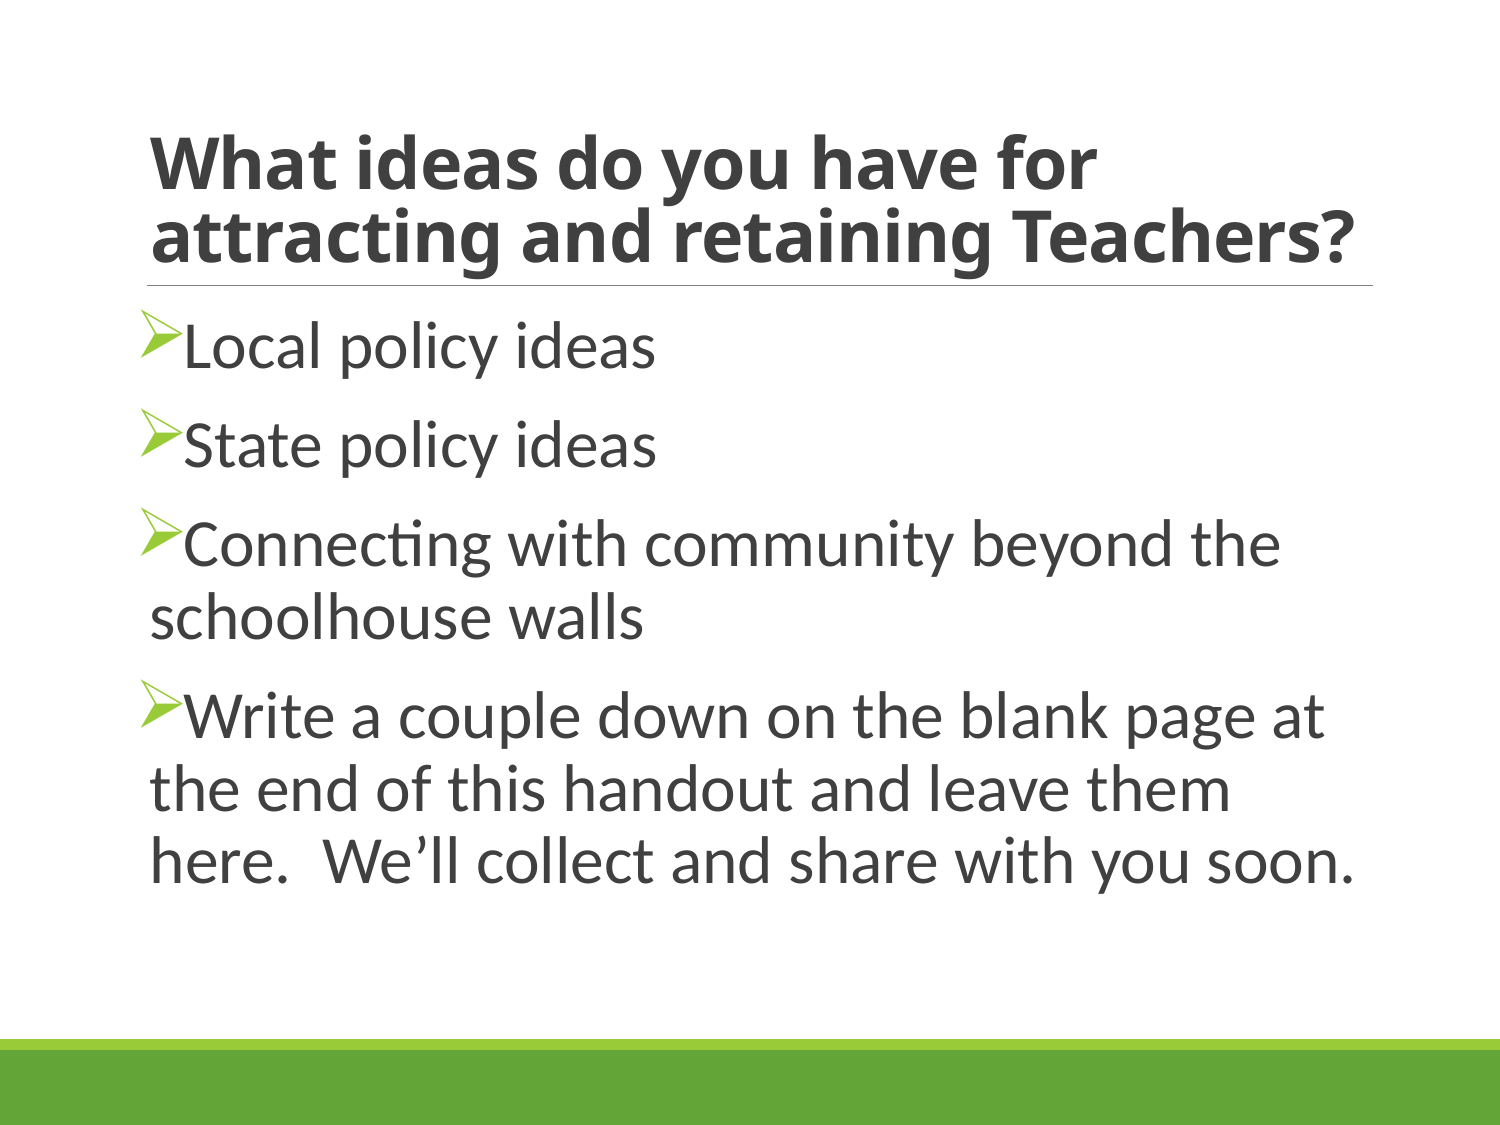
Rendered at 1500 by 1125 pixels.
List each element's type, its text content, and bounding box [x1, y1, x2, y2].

list Local policy ideas State policy ideas Connecting with community beyond the schoolhouse walls Write a couple down on the blank page at the end of this handout and leave them here. We’ll collect and share with you soon. [135, 302, 1373, 963]
title What ideas do you have for attracting and retaining Teachers? [135, 47, 1373, 285]
